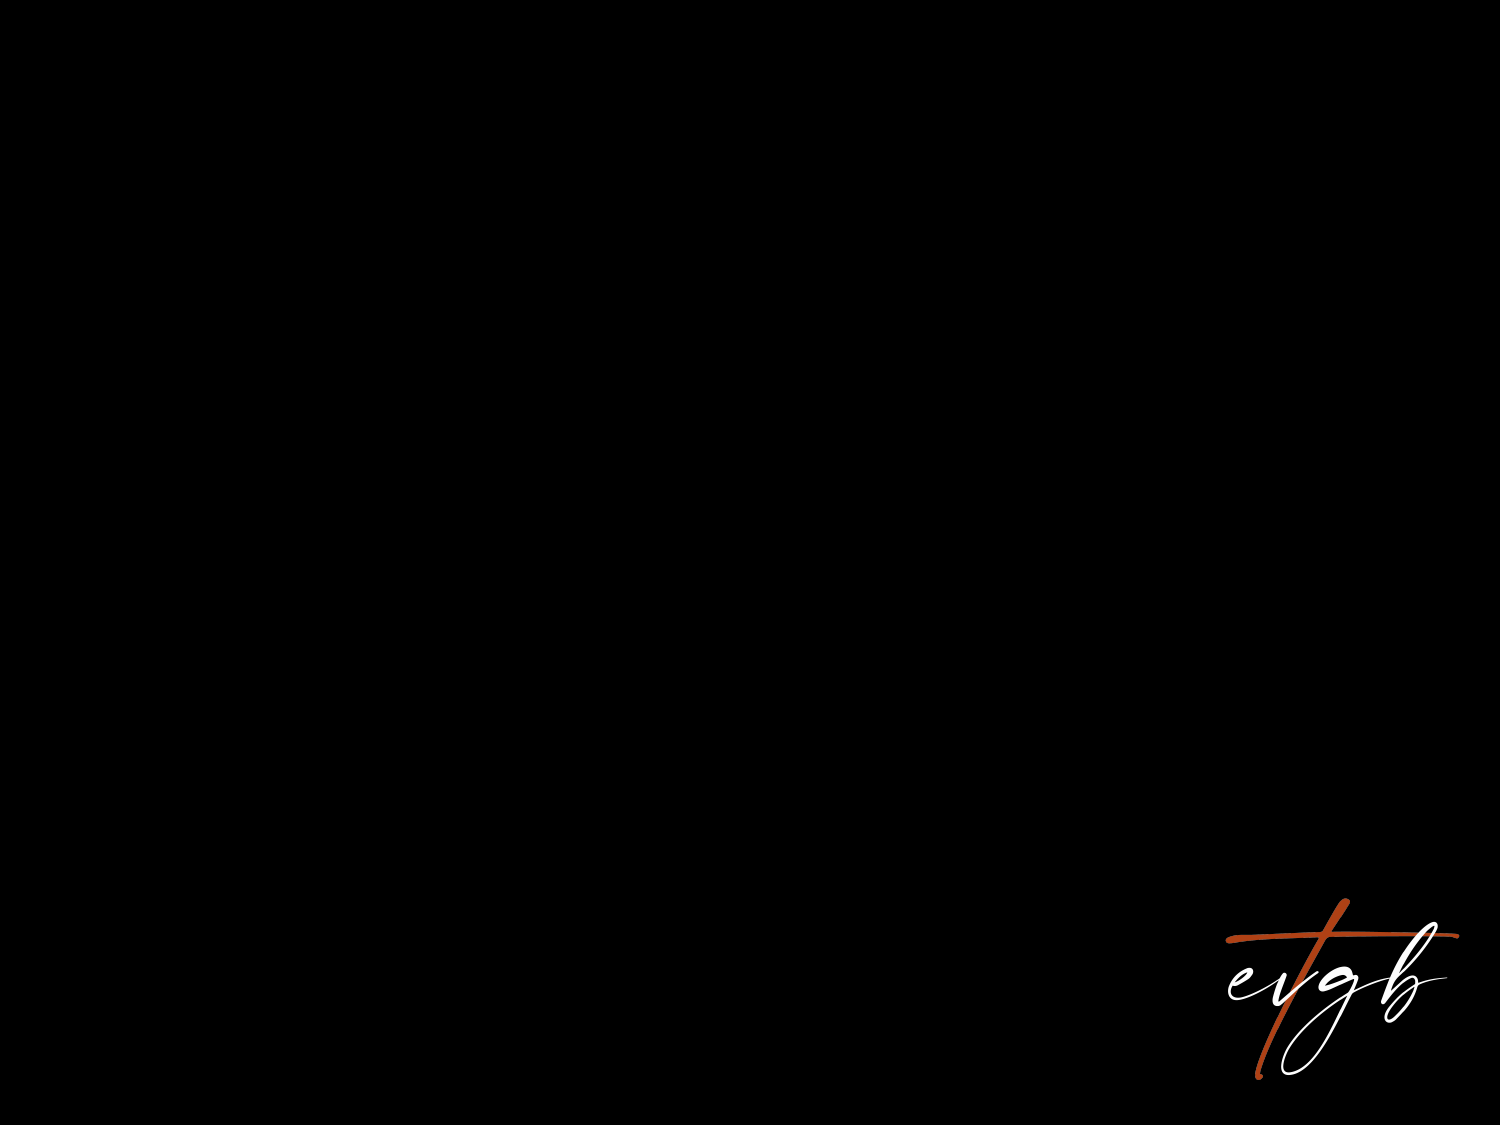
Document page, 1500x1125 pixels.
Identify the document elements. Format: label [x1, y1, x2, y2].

picture [1215, 863, 1466, 1113]
